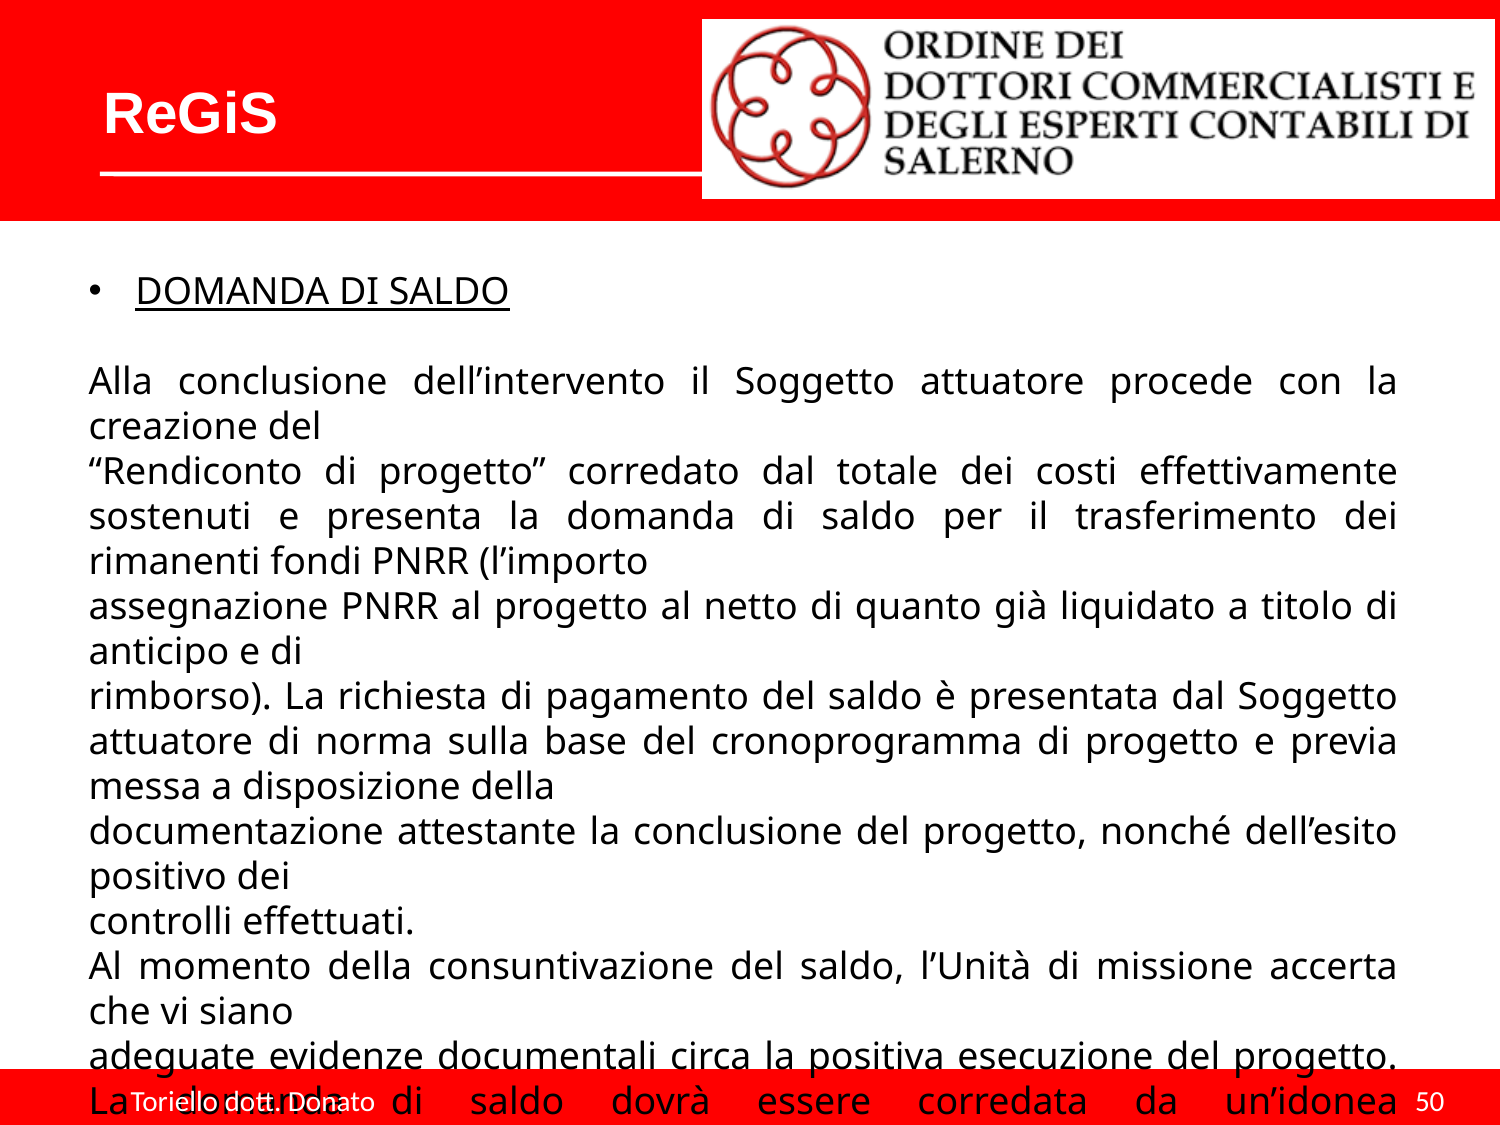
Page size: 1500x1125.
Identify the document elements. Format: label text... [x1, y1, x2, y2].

picture [702, 13, 1495, 206]
text_box Toriello dott. Donato [0, 1069, 507, 1125]
text_box ReGiS [73, 77, 702, 153]
text_box DOMANDA DI SALDO Alla conclusione dell’intervento il Soggetto attuatore procede con la creazione del “Rendiconto di progetto” corredato dal totale dei costi effettivamente sostenuti e presenta la domanda di saldo per il trasferimento dei rimanenti fondi PNRR (l’importo assegnazione PNRR al progetto al netto di quanto già liquidato a titolo di anticipo e di rimborso). La richiesta di pagamento del saldo è presentata dal Soggetto attuatore di norma sulla base del cronoprogramma di progetto e previa messa a disposizione della documentazione attestante la conclusione del progetto, nonché dell’esito positivo dei controlli effettuati. Al momento della consuntivazione del saldo, l’Unità di missione accerta che vi siano adeguate evidenze documentali circa la positiva esecuzione del progetto. La domanda di saldo dovrà essere corredata da un’idonea documentazione probatoria delle attività realizzate: si tratta dei documenti che attestano l’effettiva realizzazione delle attività, quali il certificato di ultimazione lavori e il certificato di collaudo, ovvero del certificato di regolare esecuzione rilasciato per i lavori dal direttore dei lavori, ai sensi dell'articolo 102 del codice di cui al decreto legislativo 18 aprile 2016, n. 50. [73, 259, 1414, 1125]
text_box 50 [1122, 1069, 1460, 1125]
